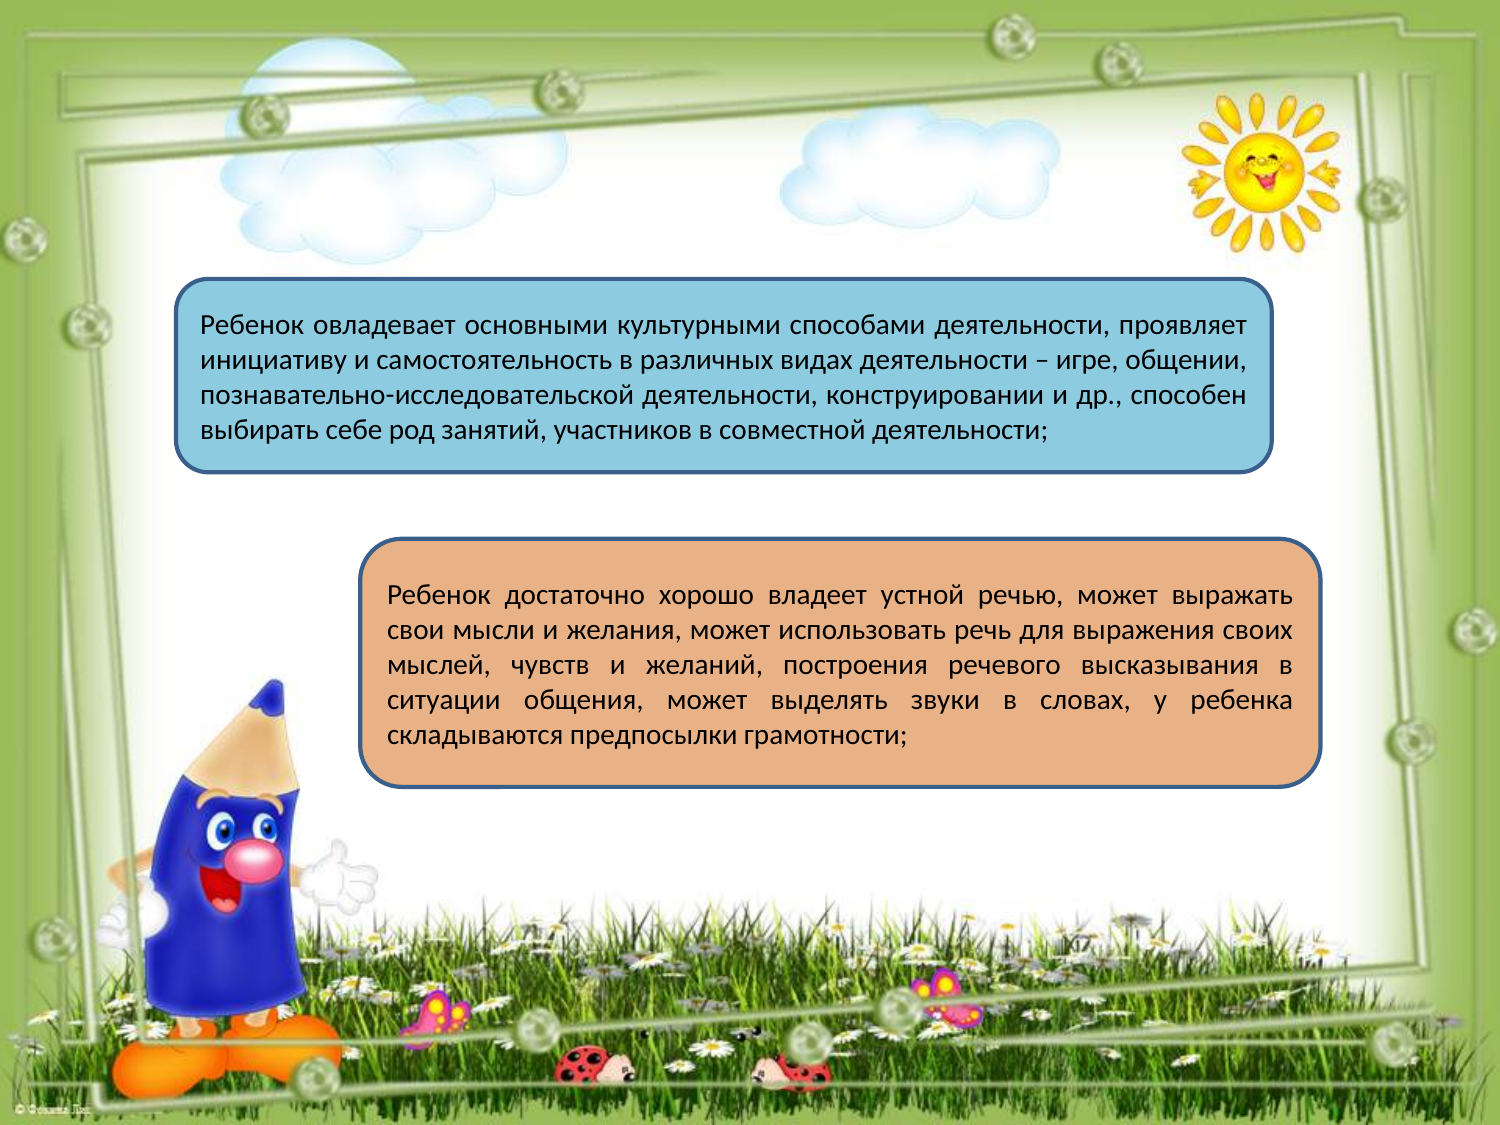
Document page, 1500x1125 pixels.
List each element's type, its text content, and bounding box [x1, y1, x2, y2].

picture [0, 0, 1500, 1125]
text_box Ребенок достаточно хорошо владеет устной речью, может выражать свои мысли и желания, может использовать речь для выражения своих мыслей, чувств и желаний, построения речевого высказывания в ситуации общения, может выделять звуки в словах, у ребенка складываются предпосылки грамотности; [358, 536, 1323, 790]
text_box Ребенок овладевает основными культурными способами деятельности, проявляет инициативу и самостоятельность в различных видах деятельности – игре, общении, познавательно-исследовательской деятельности, конструировании и др., способен выбирать себе род занятий, участников в совместной деятельности; [173, 276, 1274, 475]
text_box [171, 397, 1258, 504]
